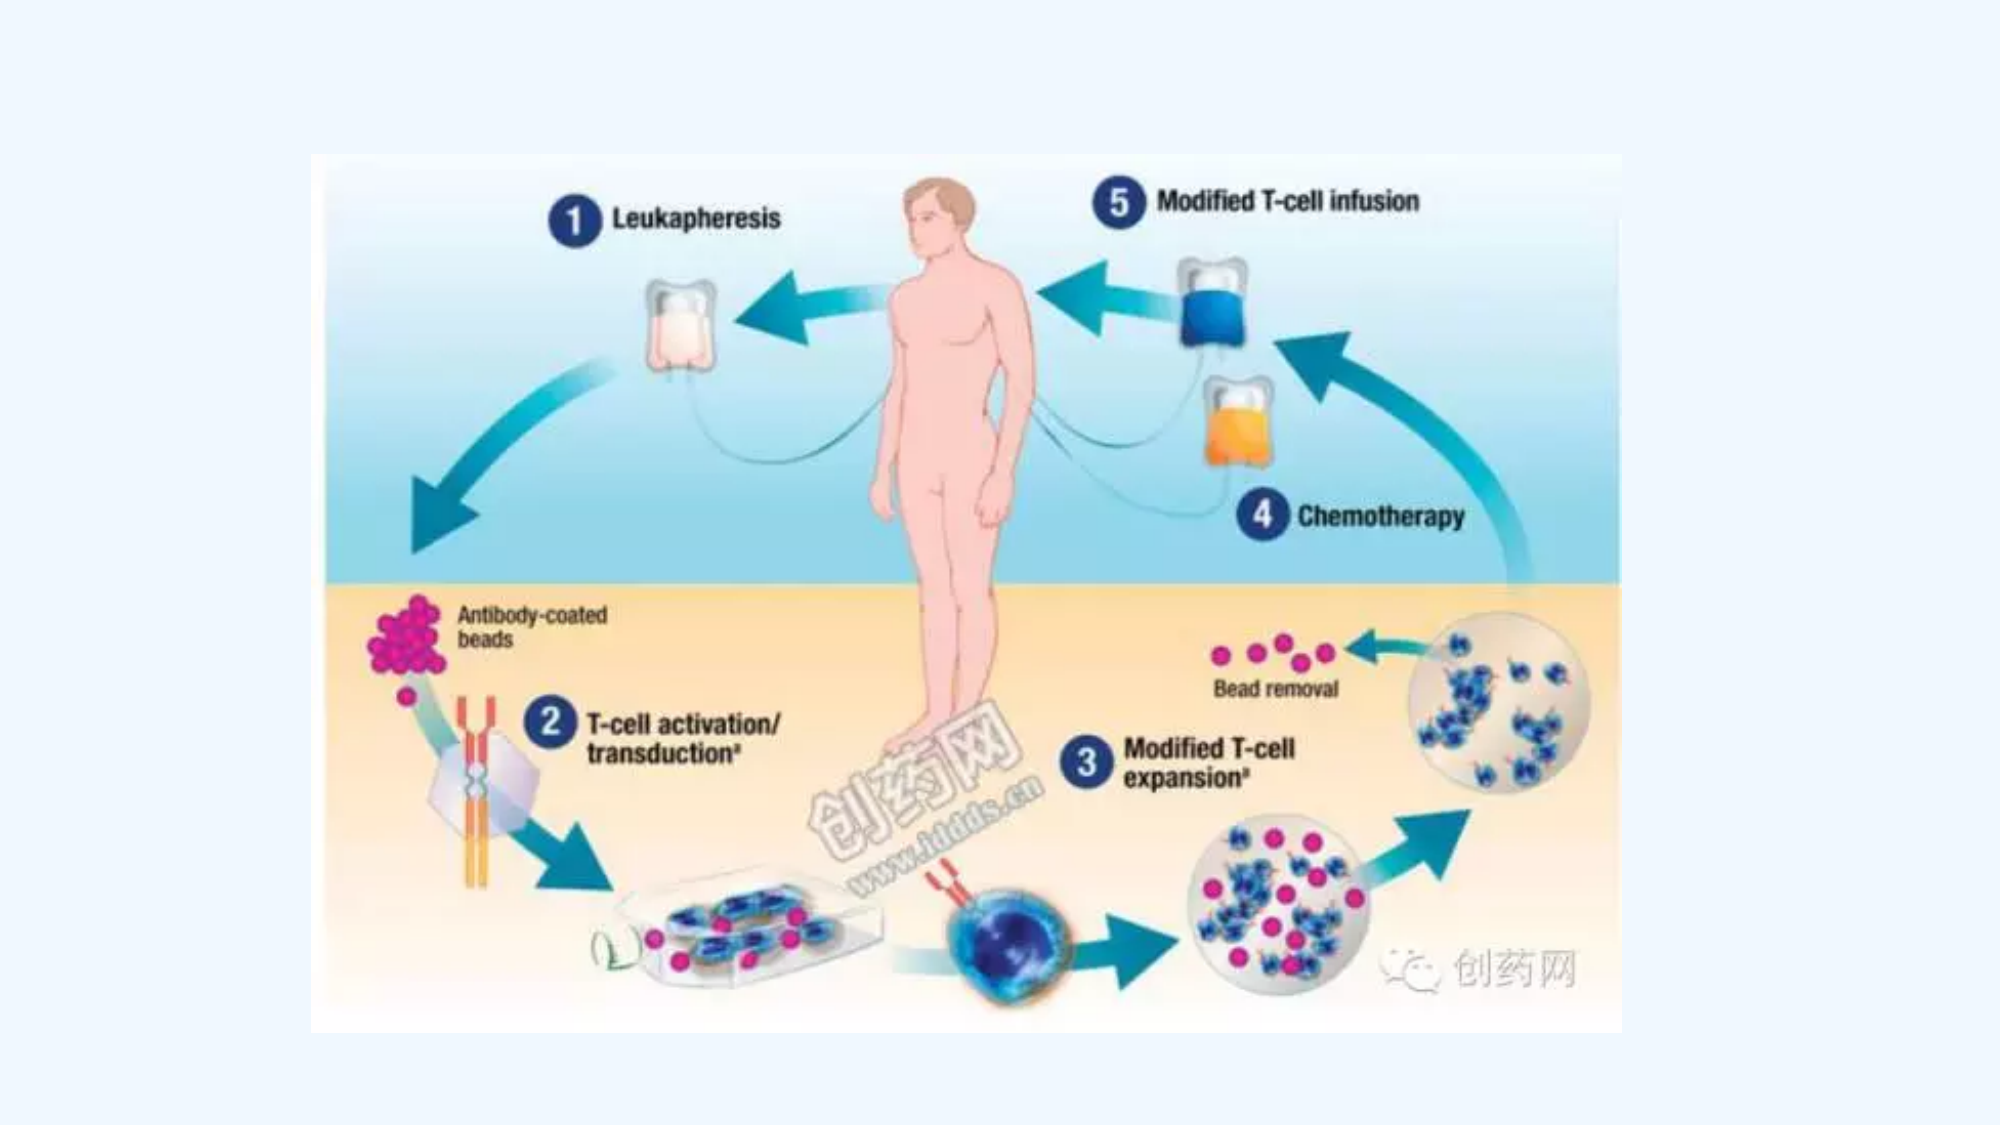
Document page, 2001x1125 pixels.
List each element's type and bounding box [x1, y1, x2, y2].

picture [311, 154, 1622, 1033]
